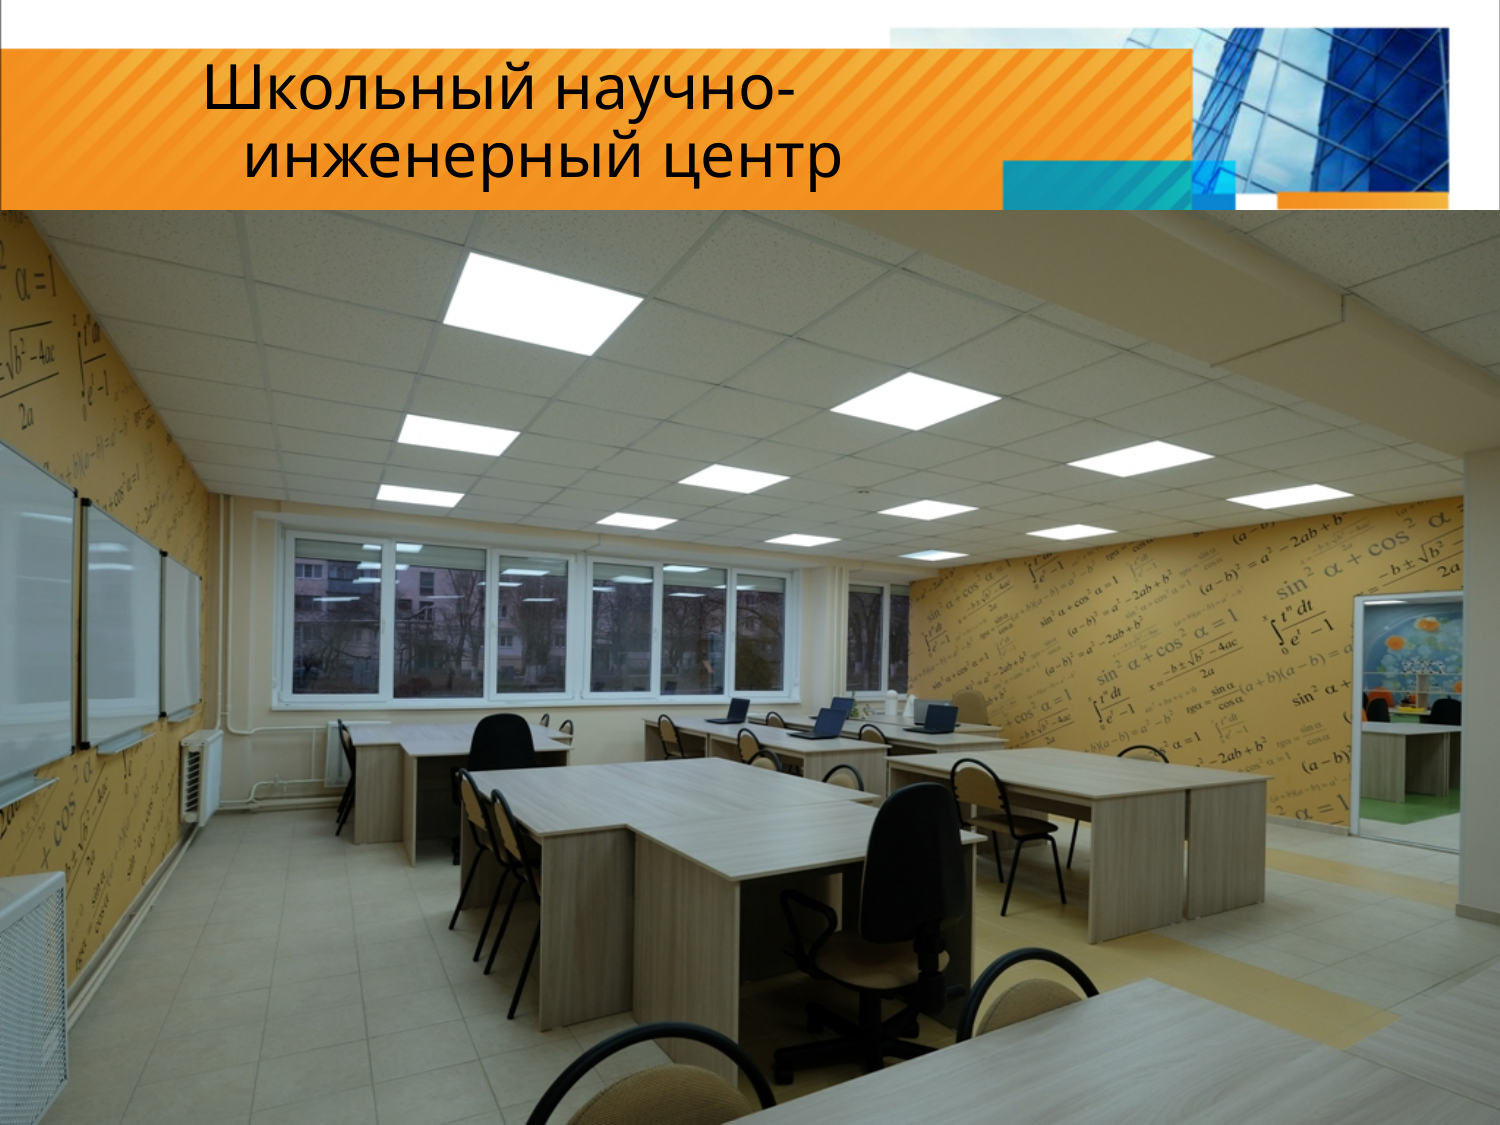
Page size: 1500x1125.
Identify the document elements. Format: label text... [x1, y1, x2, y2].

text_box Школьный научно- инженерный центр [0, 58, 999, 188]
picture [0, 0, 1500, 1125]
